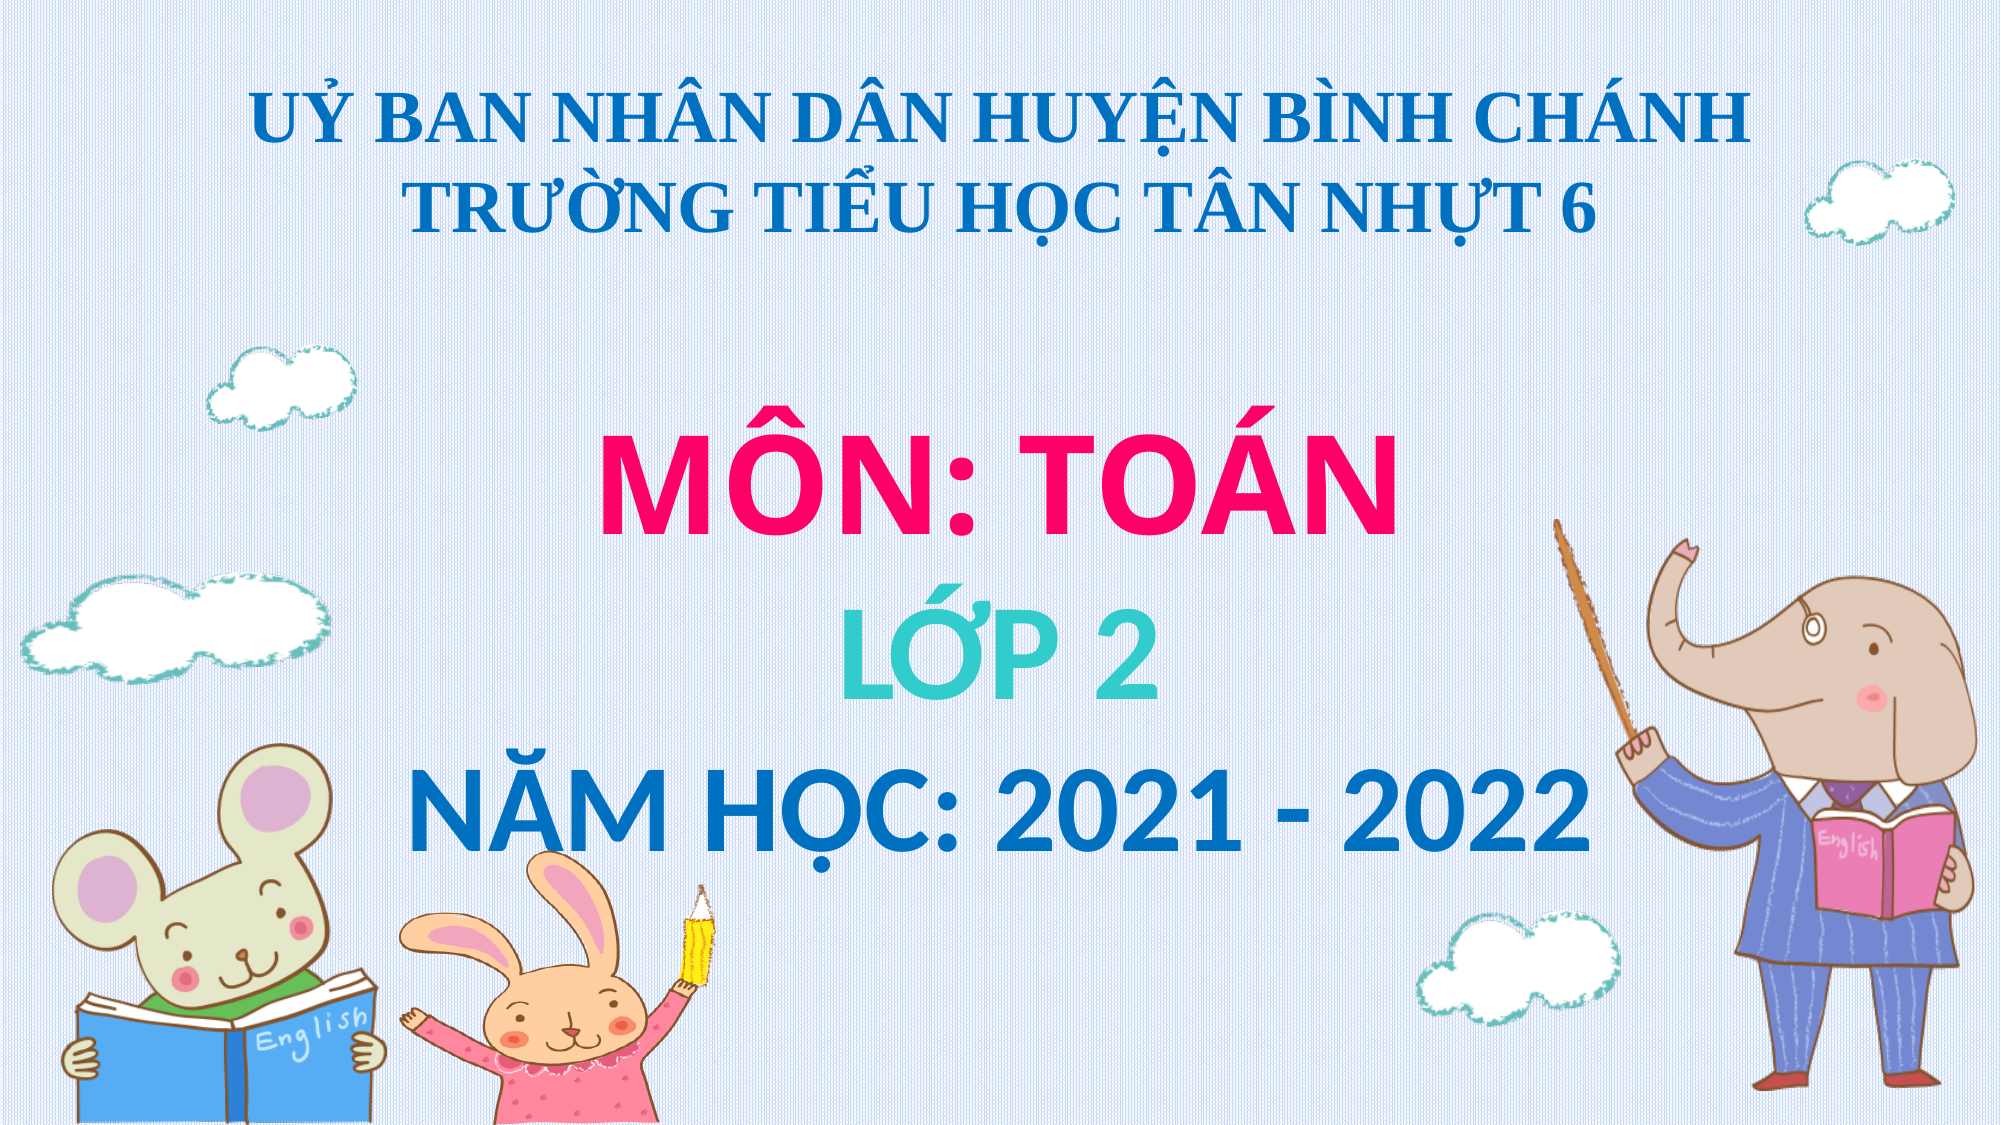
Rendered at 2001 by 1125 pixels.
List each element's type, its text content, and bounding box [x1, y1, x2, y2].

picture [1803, 158, 1956, 247]
picture [19, 572, 334, 685]
picture [1415, 519, 1978, 1091]
picture [205, 344, 358, 432]
picture [399, 850, 716, 1125]
text_box UỶ BAN NHÂN DÂN HUYỆN BÌNH CHÁNH TRƯỜNG TIỂU HỌC TÂN NHỰT 6 MÔN: TOÁN LỚP 2 NĂM HỌC: 2021 - 2022 [19, 59, 1981, 885]
picture [51, 742, 387, 1125]
